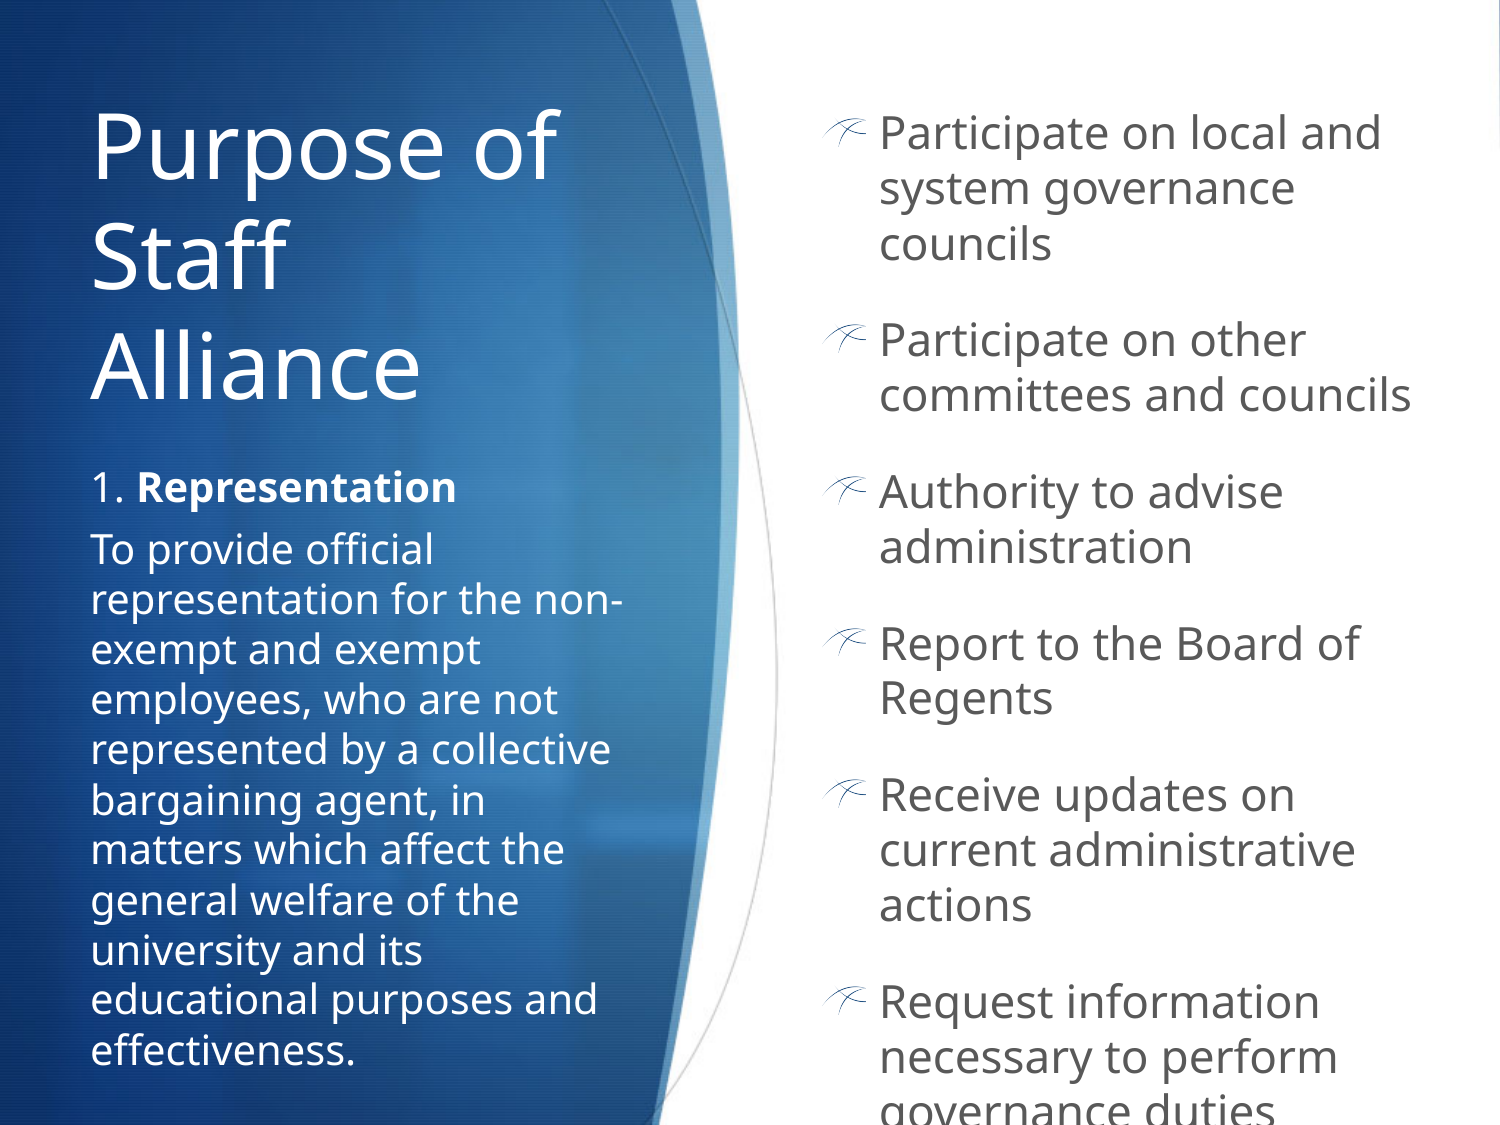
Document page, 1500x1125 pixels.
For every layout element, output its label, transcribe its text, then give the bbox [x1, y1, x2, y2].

list 1. Representation To provide official representation for the non-exempt and exempt employees, who are not represented by a collective bargaining agent, in matters which affect the general welfare of the university and its educational purposes and effectiveness. [75, 453, 651, 1009]
title Purpose of Staff Alliance [75, 62, 651, 425]
picture [0, 0, 1500, 1125]
list Participate on local and system governance councils Participate on other committees and councils Authority to advise administration Report to the Board of Regents Receive updates on current administrative actions Request information necessary to perform governance duties [807, 96, 1459, 1057]
